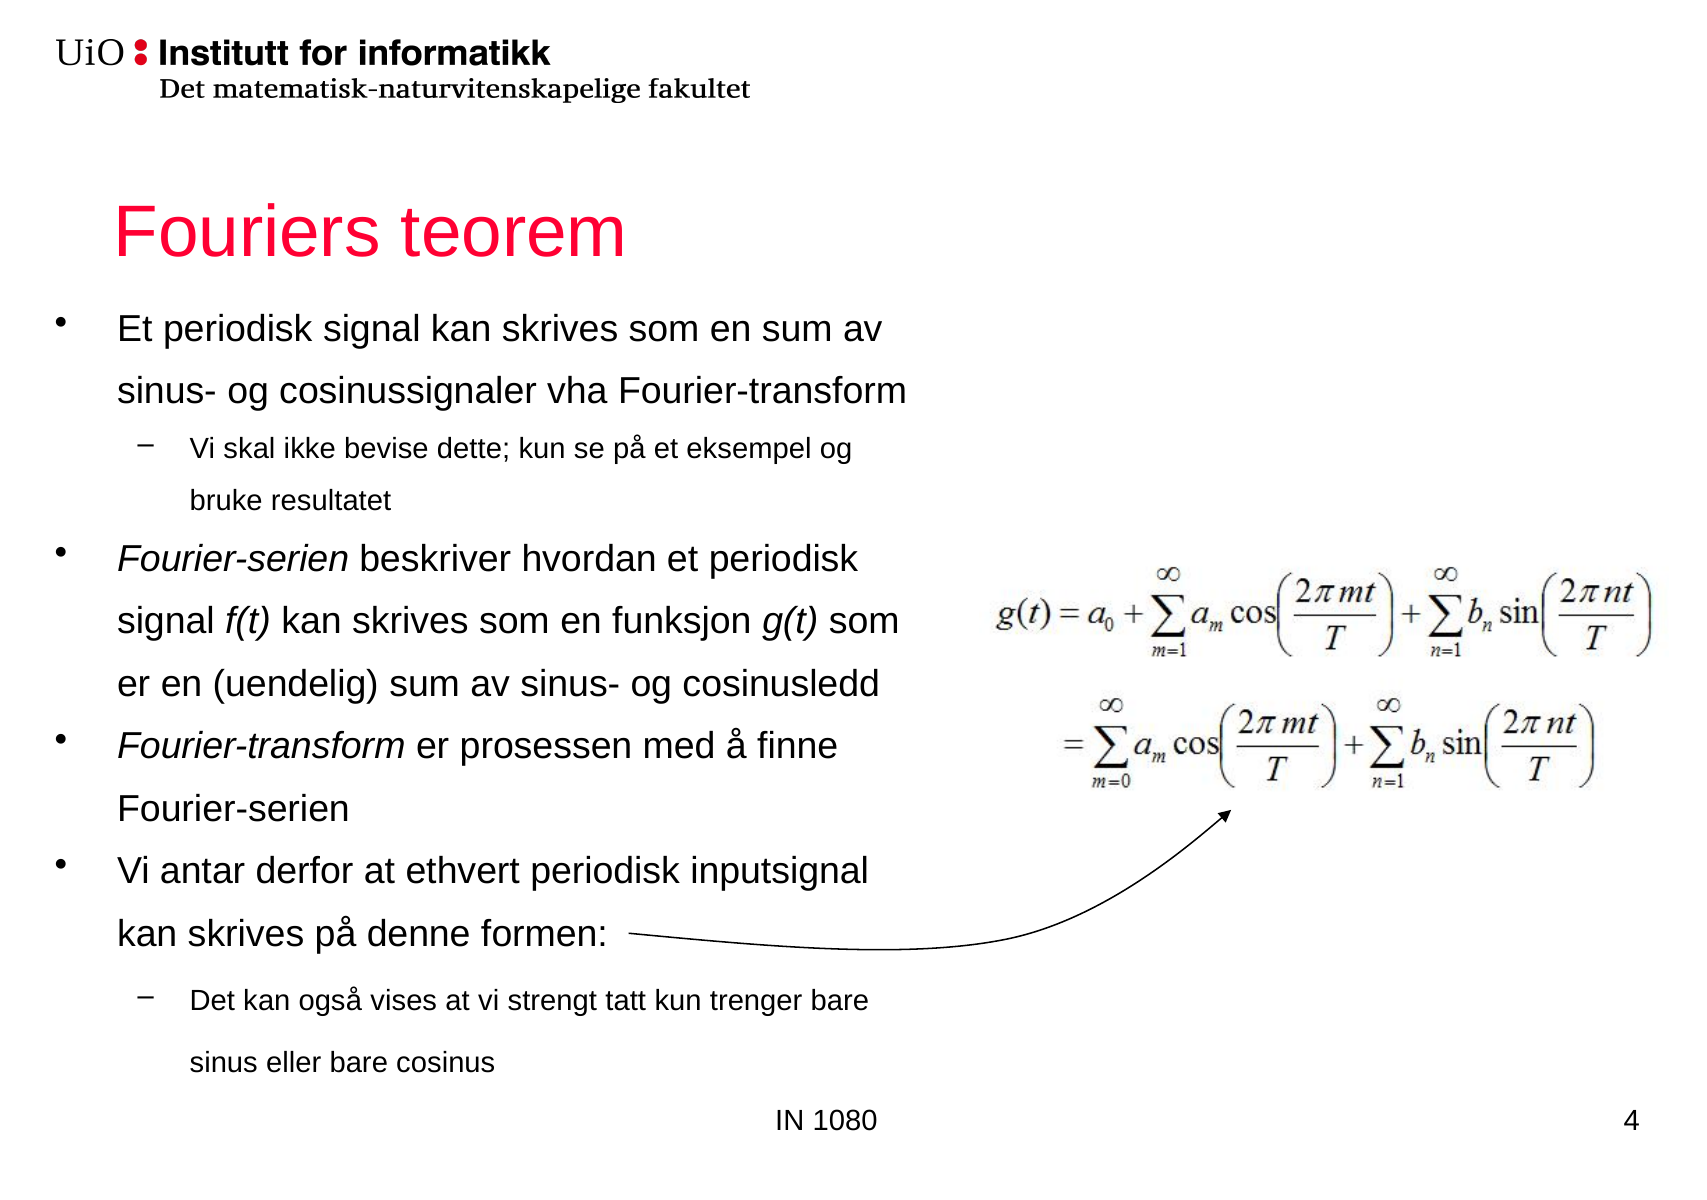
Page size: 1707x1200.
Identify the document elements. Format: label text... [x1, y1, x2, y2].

title Fouriers teorem [96, 146, 1534, 308]
picture [56, 39, 750, 103]
text_box [628, 819, 1221, 950]
slide_number 4 [1528, 1093, 1657, 1174]
picture [979, 545, 1669, 811]
list Et periodisk signal kan skrives som en sum av sinus- og cosinussignaler vha Fourier-transform Vi skal ikke bevise dette; kun se på et eksempel og bruke resultatet Fourier-serien beskriver hvordan et periodisk signal f(t) kan skrives som en funksjon g(t) som er en (uendelig) sum av sinus- og cosinusledd Fourier-transform er prosessen med å finne Fourier-serien Vi antar derfor at ethvert periodisk inputsignal kan skrives på denne formen: Det kan også vises at vi strengt tatt kun trenger bare sinus eller bare cosinus [37, 277, 937, 893]
footer IN 1080 [758, 1093, 913, 1174]
